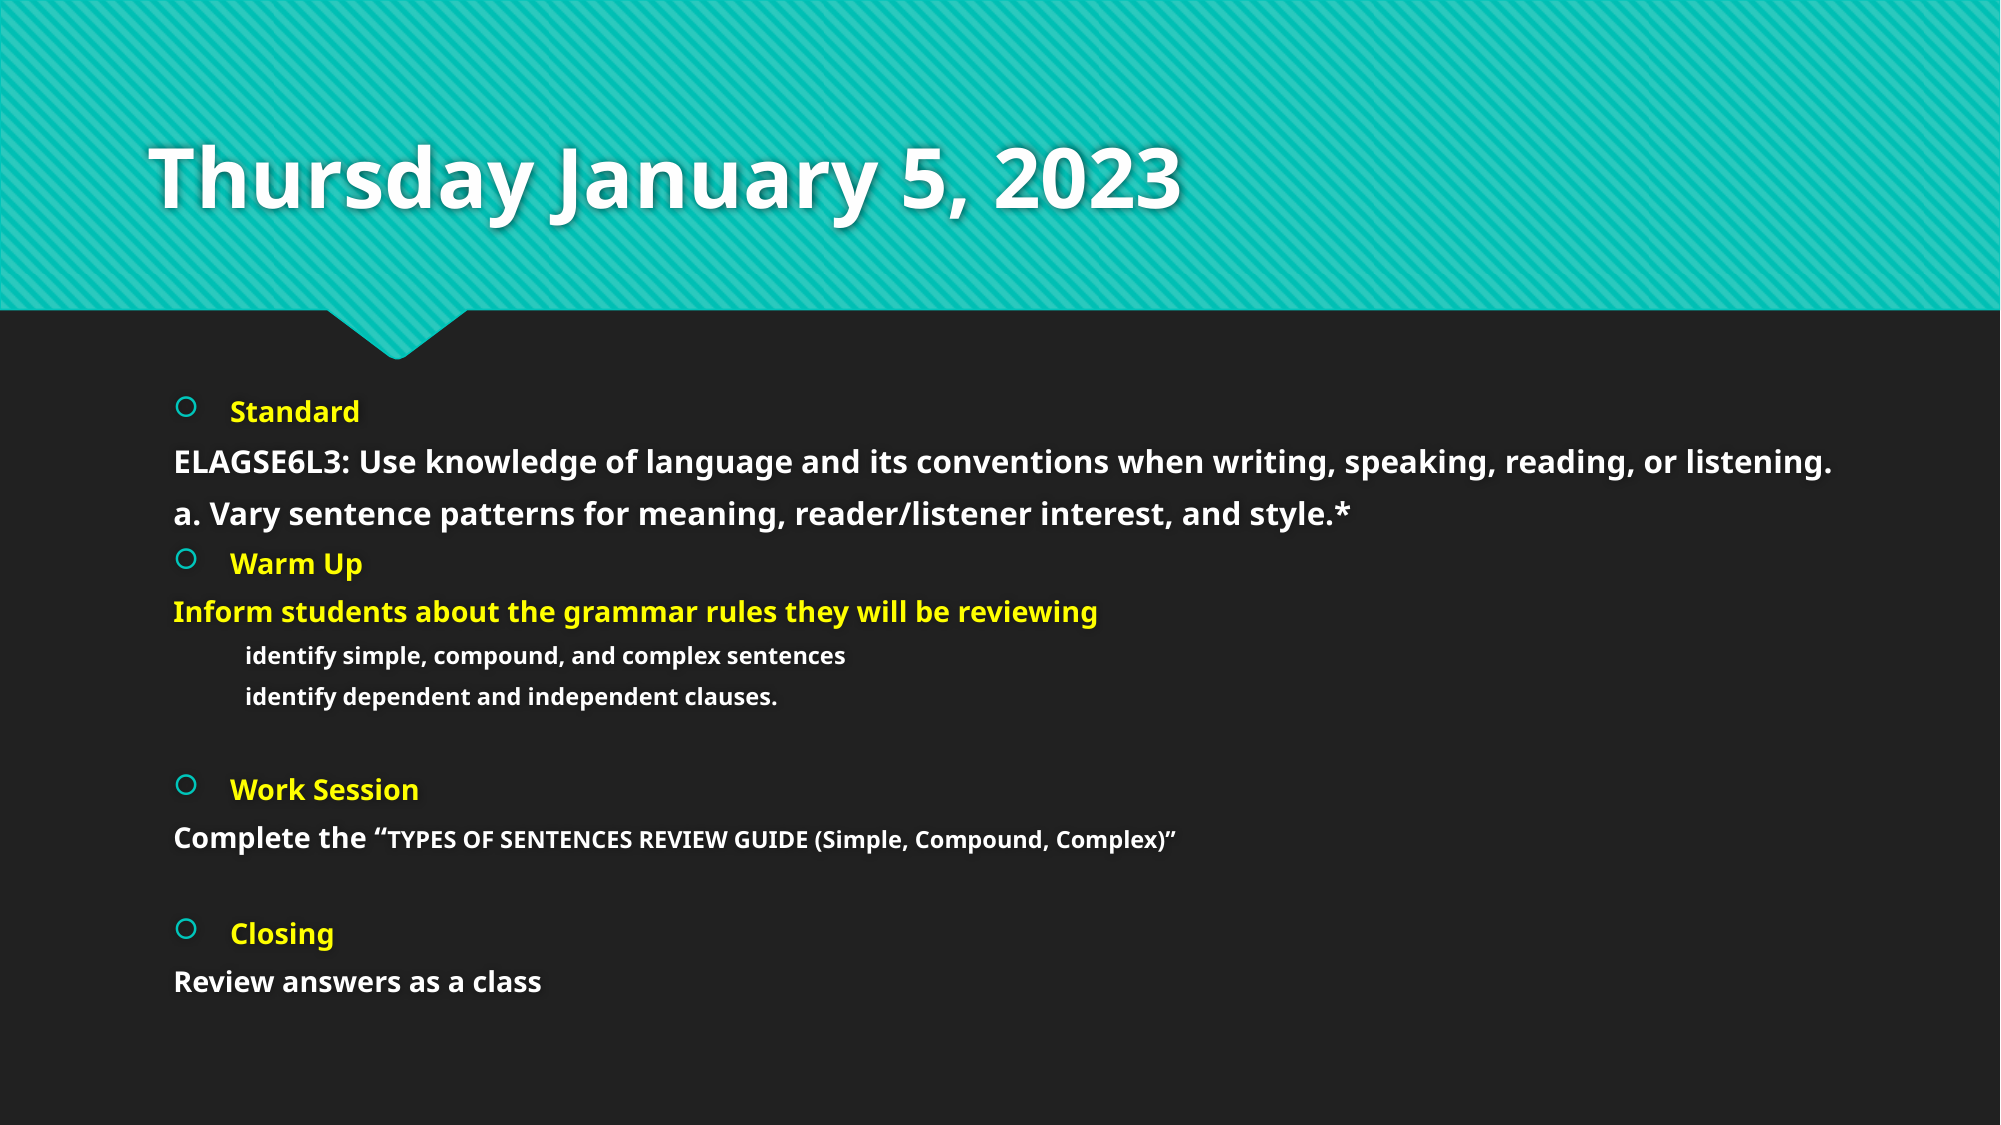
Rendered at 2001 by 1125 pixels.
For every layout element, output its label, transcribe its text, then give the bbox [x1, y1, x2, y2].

title Thursday January 5, 2023 [132, 73, 1868, 233]
list Standard ELAGSE6L3: Use knowledge of language and its conventions when writing, speaking, reading, or listening. a. Vary sentence patterns for meaning, reader/listener interest, and style.* Warm Up Inform students about the grammar rules they will be reviewing identify simple, compound, and complex sentences identify dependent and independent clauses. Work Session Complete the “TYPES OF SENTENCES REVIEW GUIDE (Simple, Compound, Complex)” Closing Review answers as a class [135, 337, 1868, 1020]
